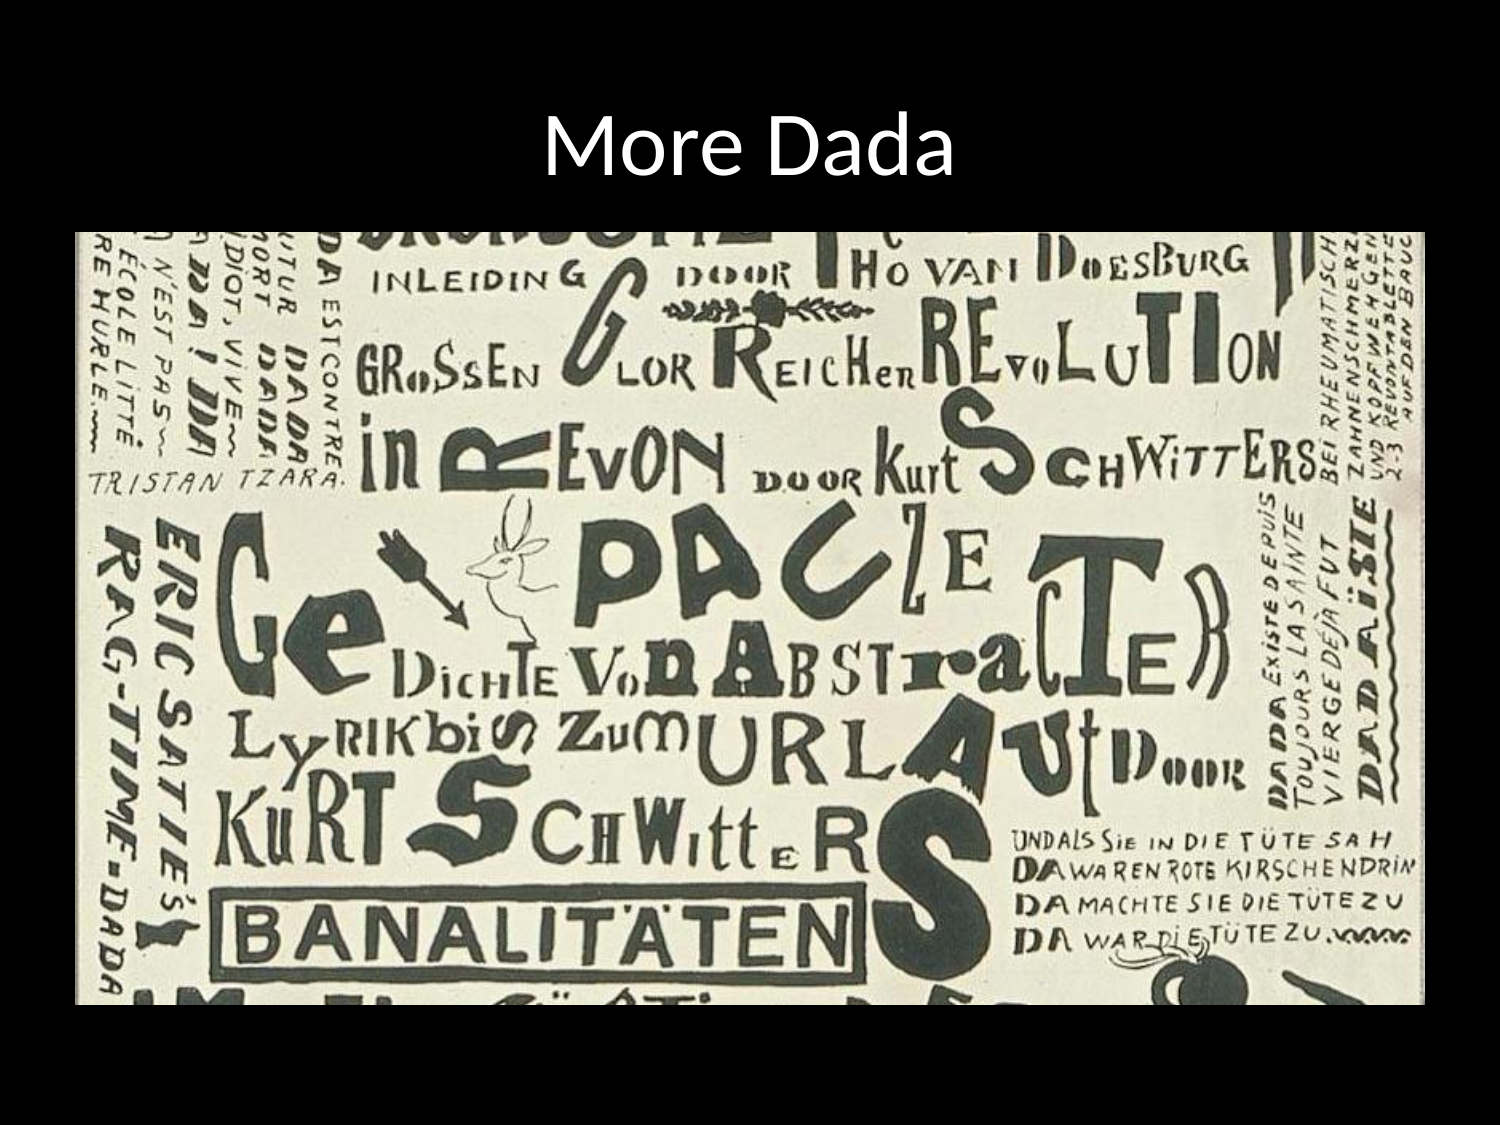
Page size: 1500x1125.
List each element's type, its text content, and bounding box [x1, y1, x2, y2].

title More Dada [75, 45, 1425, 231]
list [74, 232, 1426, 1006]
